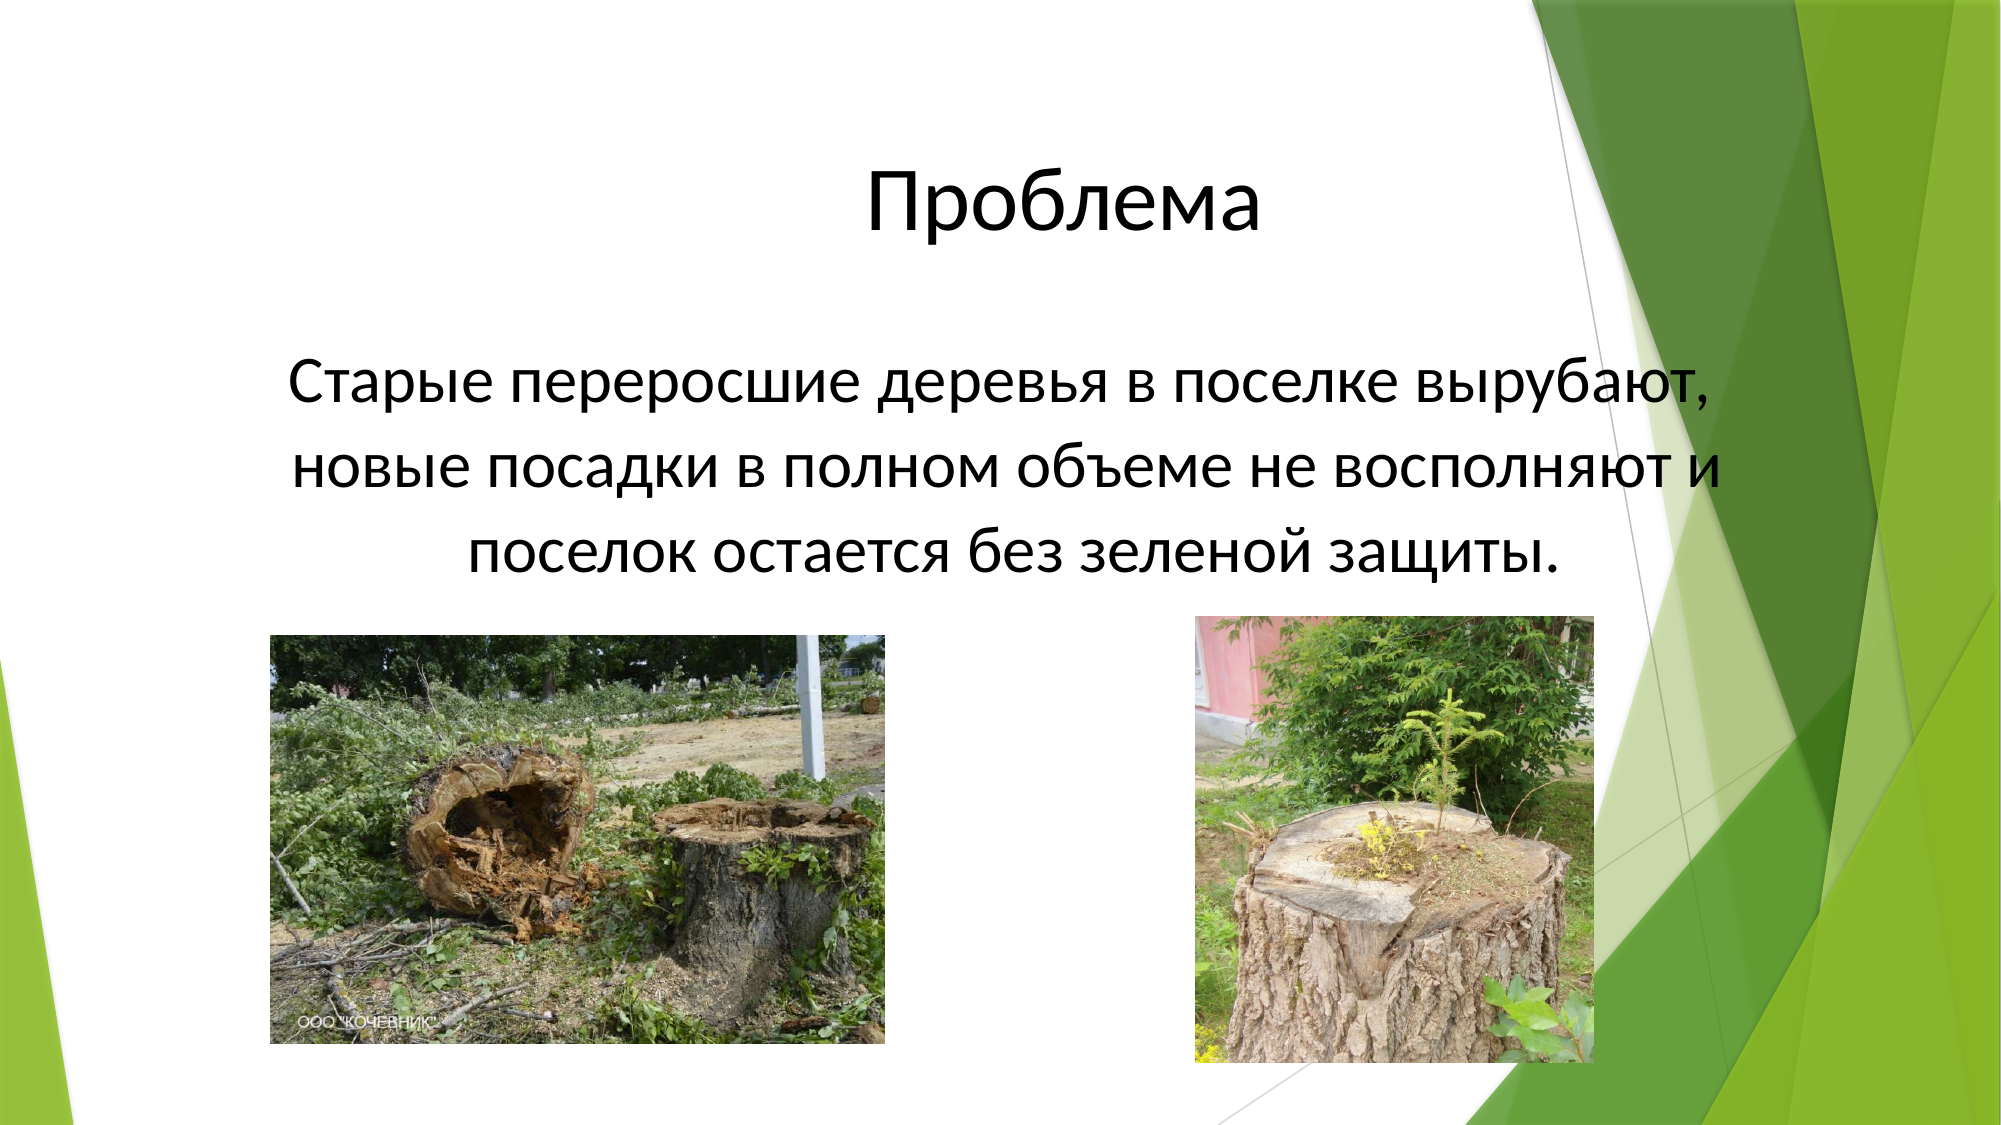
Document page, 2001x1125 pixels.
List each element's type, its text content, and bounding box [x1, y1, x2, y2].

picture [1194, 615, 1595, 1063]
text_box Проблема [202, 85, 1927, 303]
text_box Старые переросшие деревья в поселке вырубают, новые посадки в полном объеме не восполняют и поселок остается без зеленой защиты. [145, 337, 1870, 1044]
picture [269, 634, 885, 1044]
